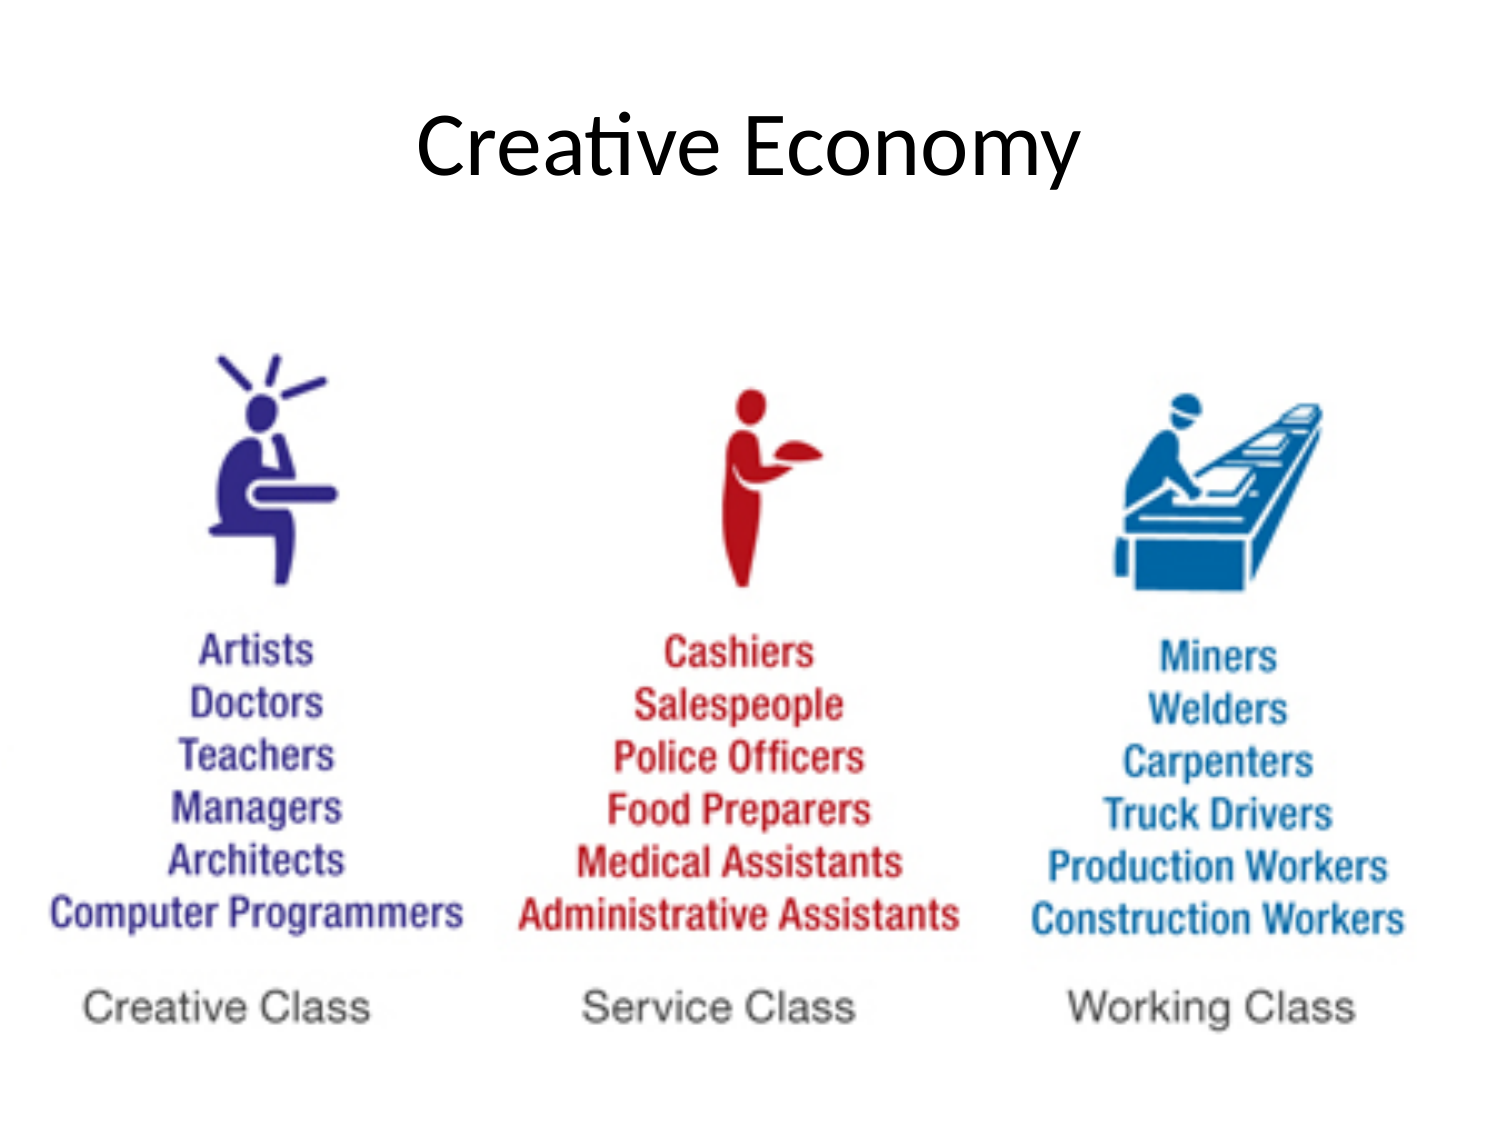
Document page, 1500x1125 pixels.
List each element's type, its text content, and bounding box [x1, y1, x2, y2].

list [0, 297, 1498, 1125]
title Creative Economy [75, 45, 1425, 233]
